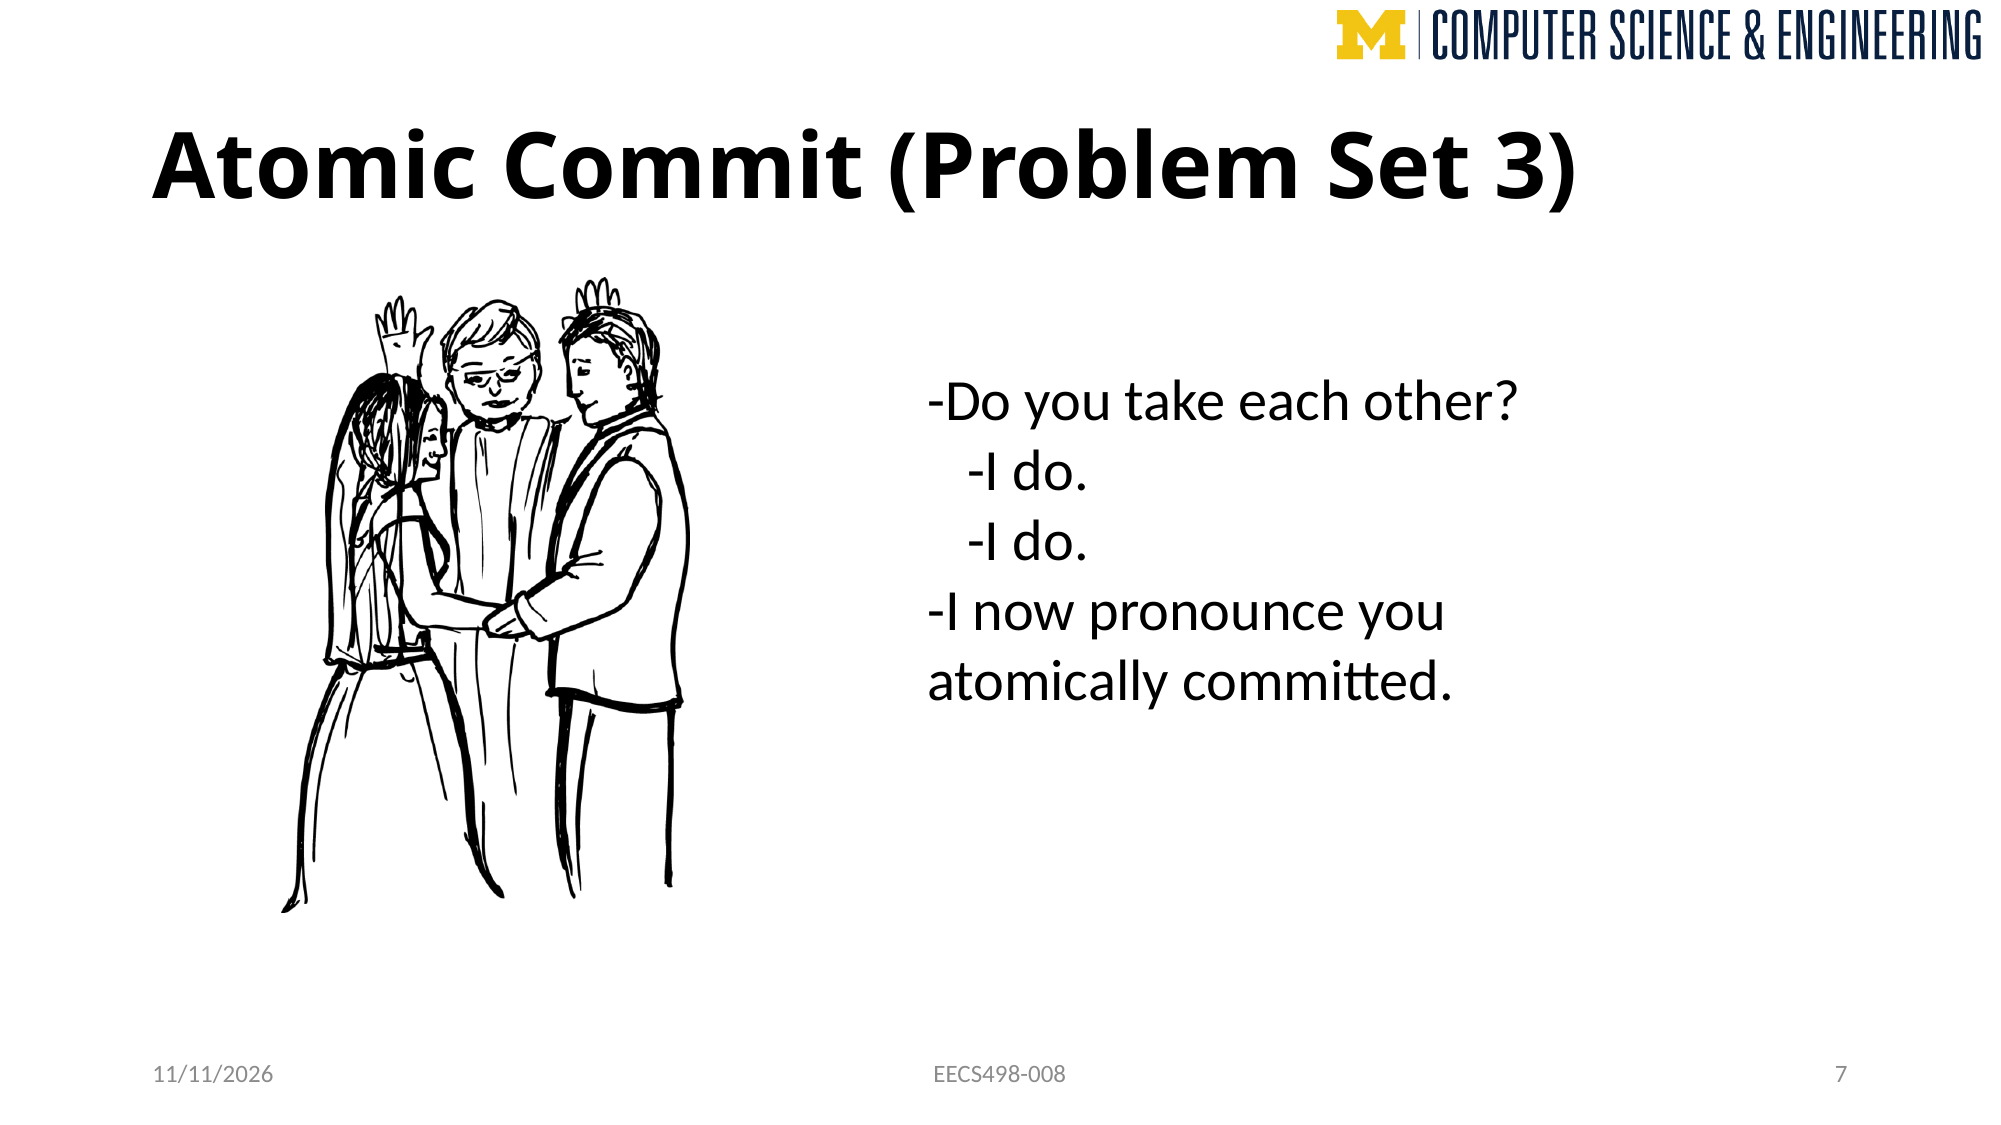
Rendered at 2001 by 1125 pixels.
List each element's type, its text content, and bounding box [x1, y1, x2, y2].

picture [281, 277, 690, 913]
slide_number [137, 1042, 588, 1103]
slide_number 7 [1412, 1042, 1863, 1103]
text_box -Do you take each other? -I do. -I do. -I now pronounce you atomically committed. [912, 354, 1627, 720]
title Atomic Commit (Problem Set 3) [137, 59, 1863, 278]
footer EECS498-008 [662, 1042, 1338, 1103]
picture [1337, 9, 1981, 60]
